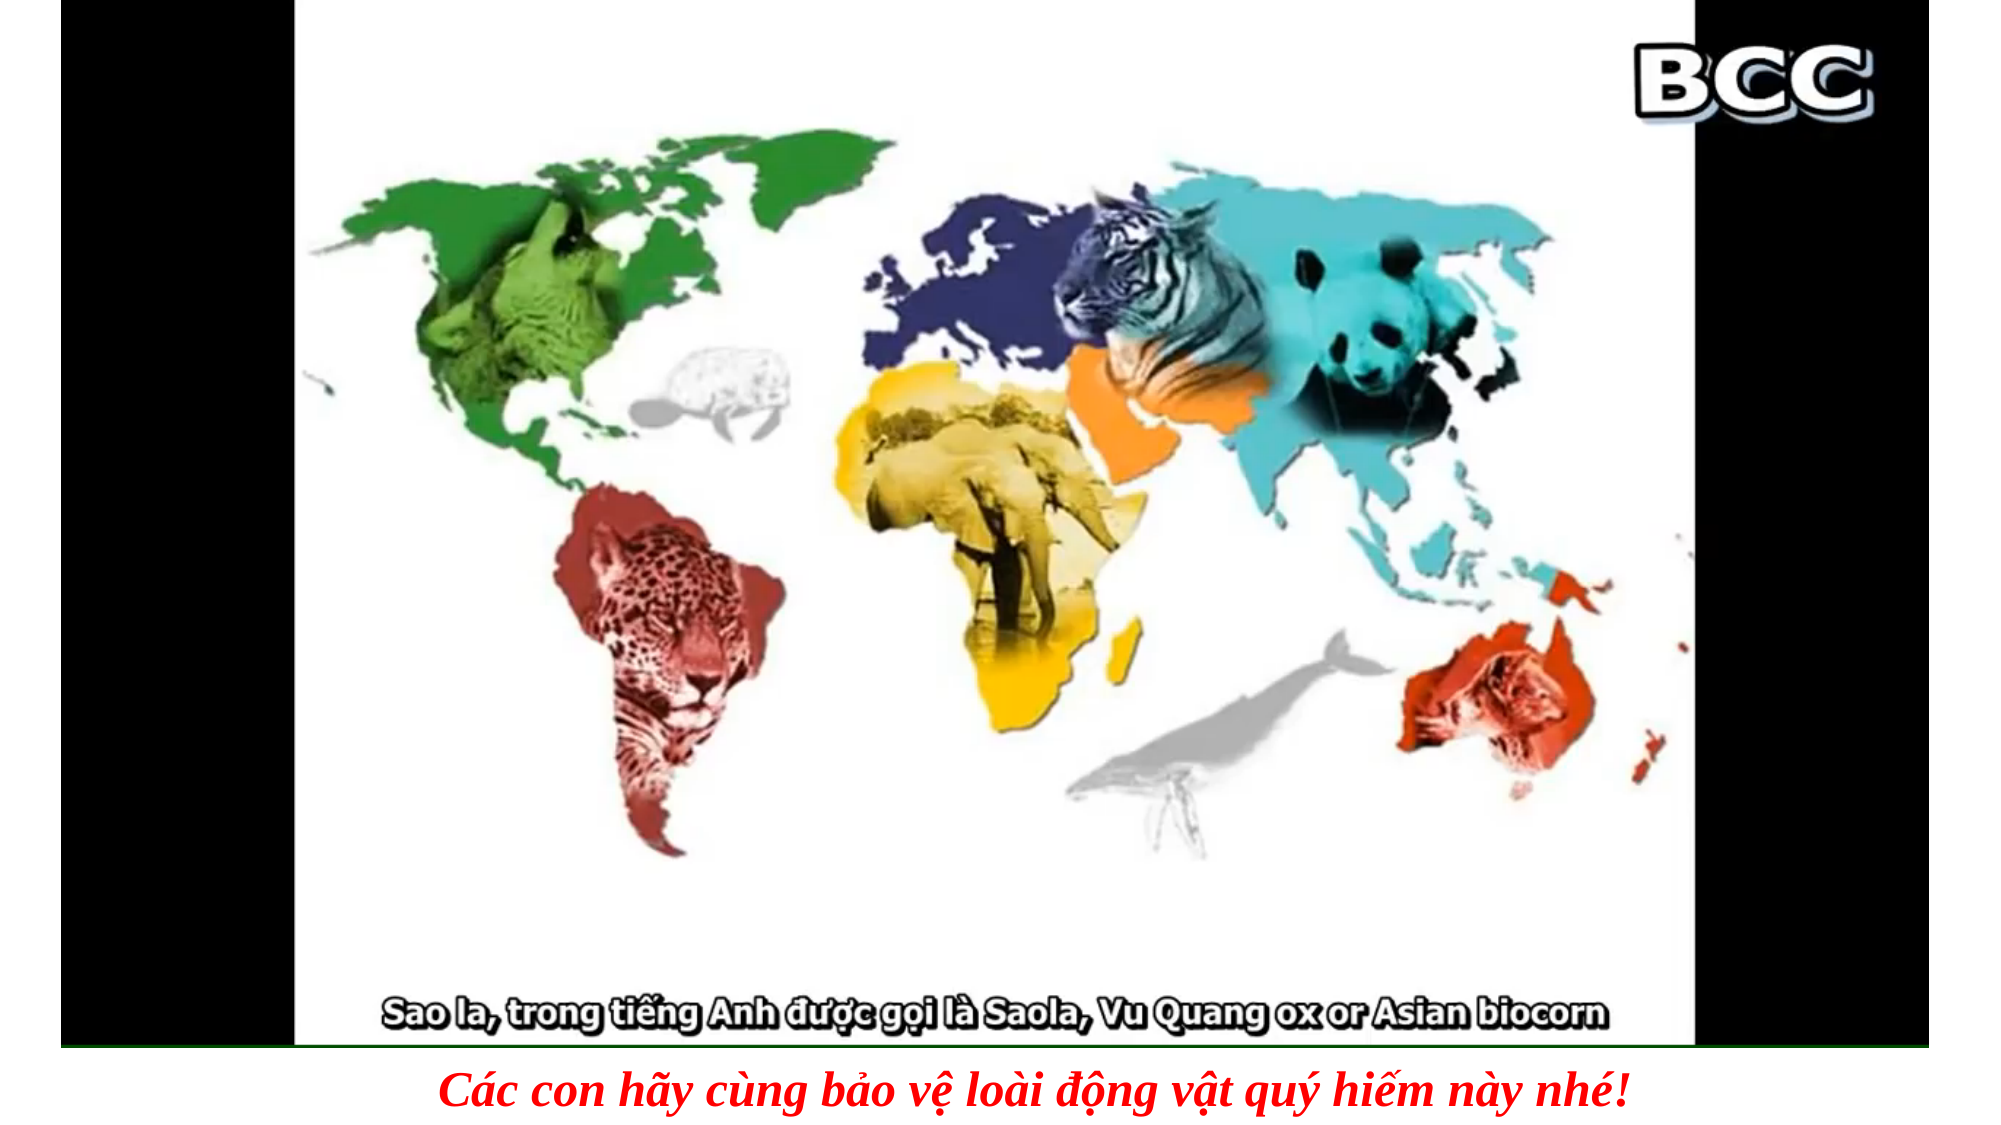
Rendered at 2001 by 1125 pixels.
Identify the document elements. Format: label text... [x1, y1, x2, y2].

text_box Các con hãy cùng bảo vệ loài động vật quý hiếm này nhé! [423, 1049, 2000, 1124]
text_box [60, 0, 1930, 1049]
